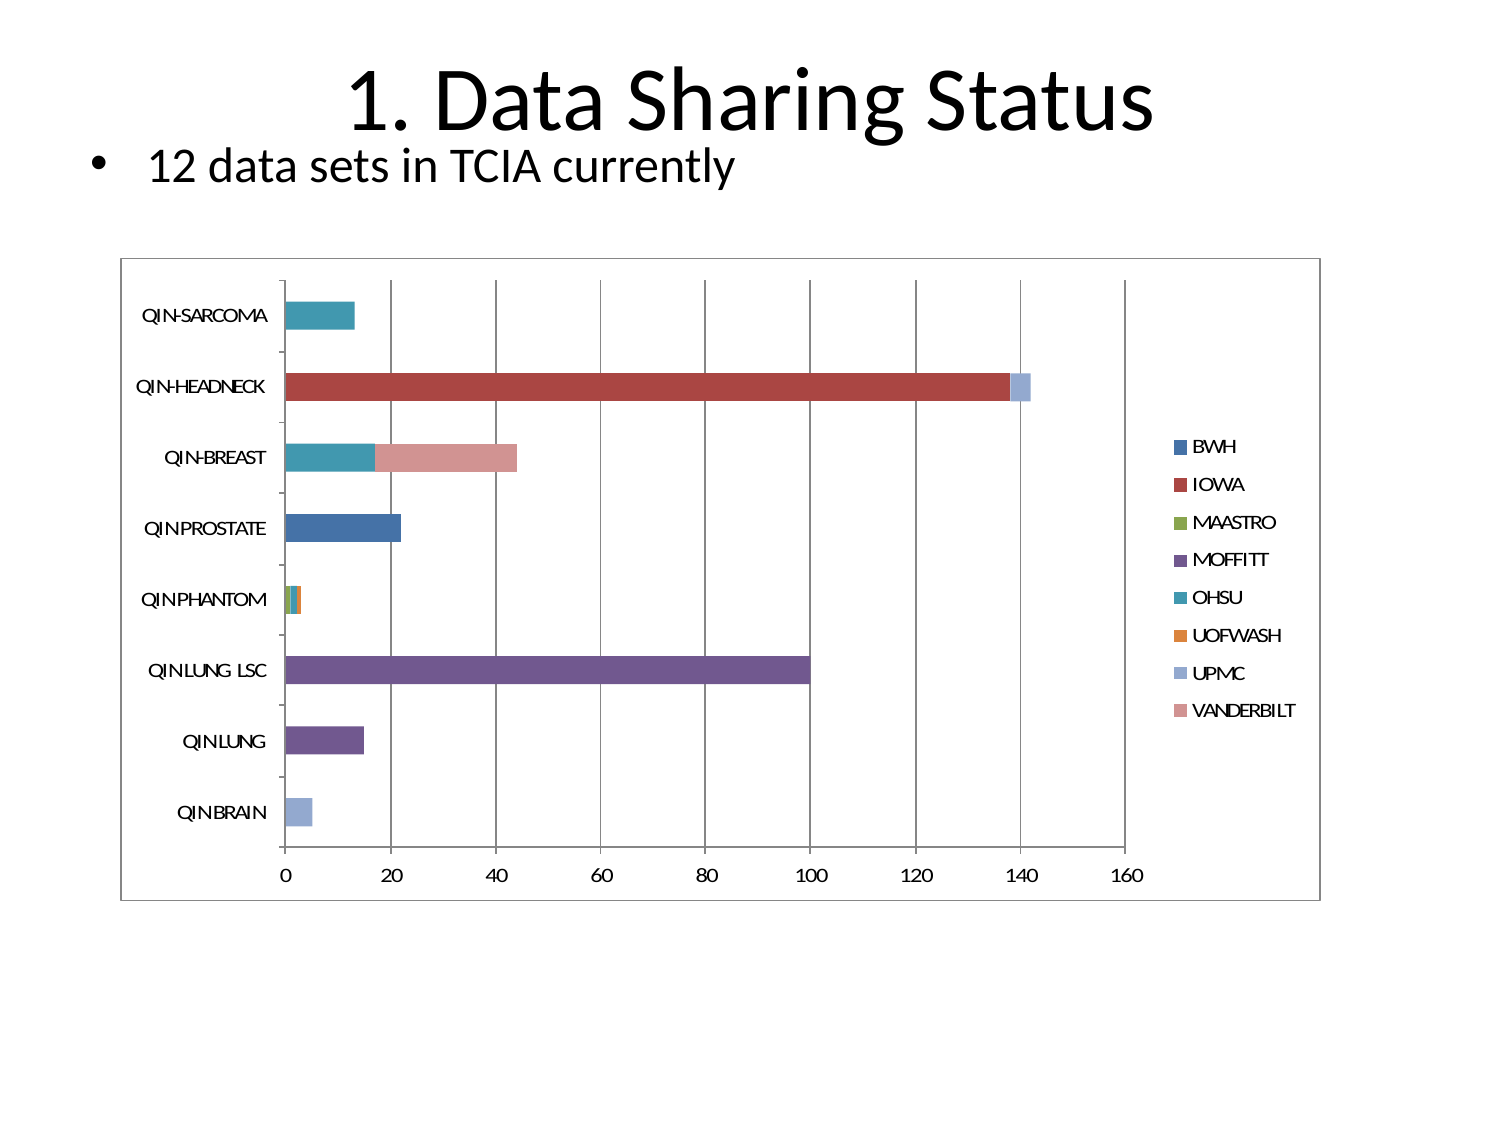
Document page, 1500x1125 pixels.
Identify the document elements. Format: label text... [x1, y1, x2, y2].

title 1. Data Sharing Status [75, 0, 1425, 125]
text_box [112, 249, 1330, 908]
list 12 data sets in TCIA currently [75, 125, 1425, 213]
